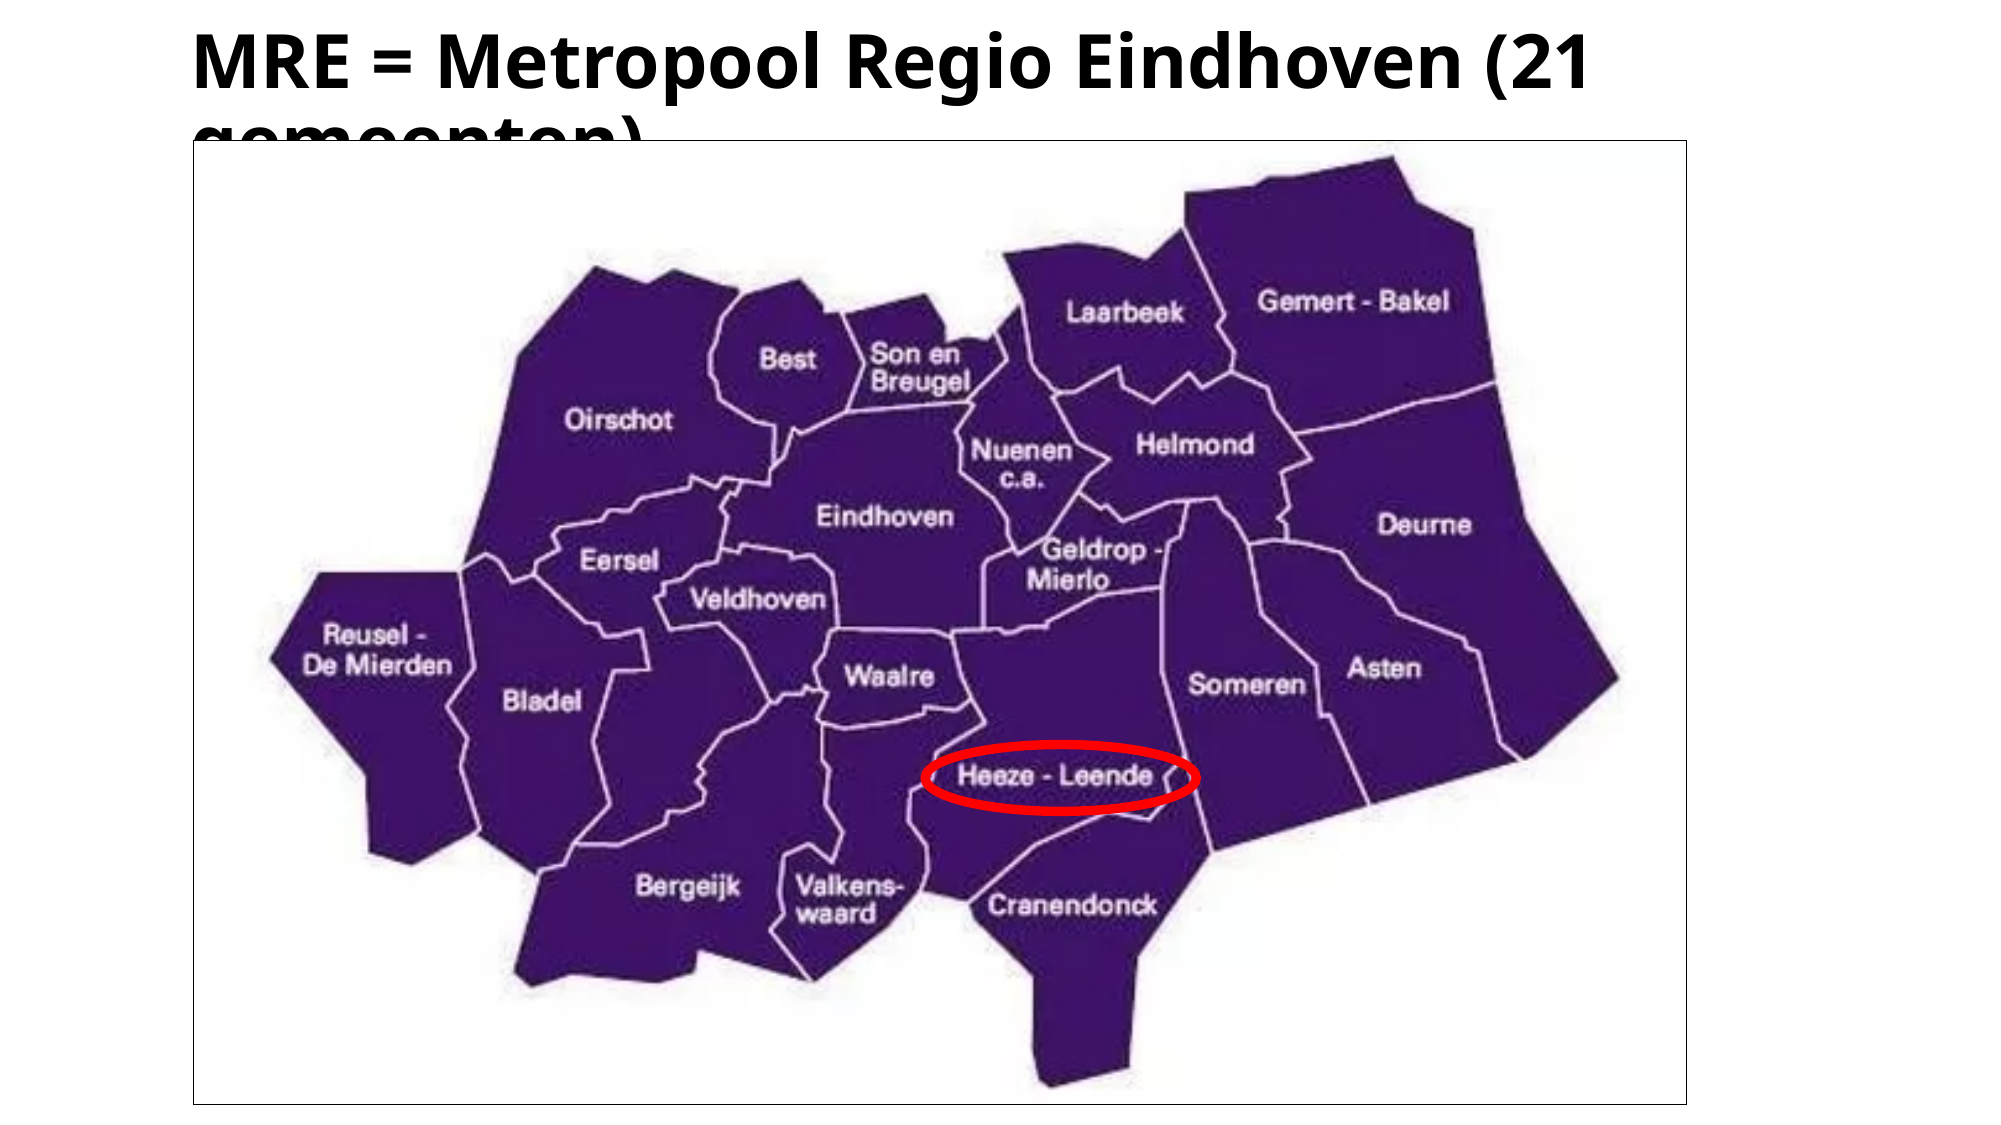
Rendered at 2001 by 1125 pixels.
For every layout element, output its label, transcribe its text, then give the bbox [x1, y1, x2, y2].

title MRE = Metropool Regio Eindhoven (21 gemeenten) [175, 59, 1863, 150]
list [193, 140, 1687, 1105]
